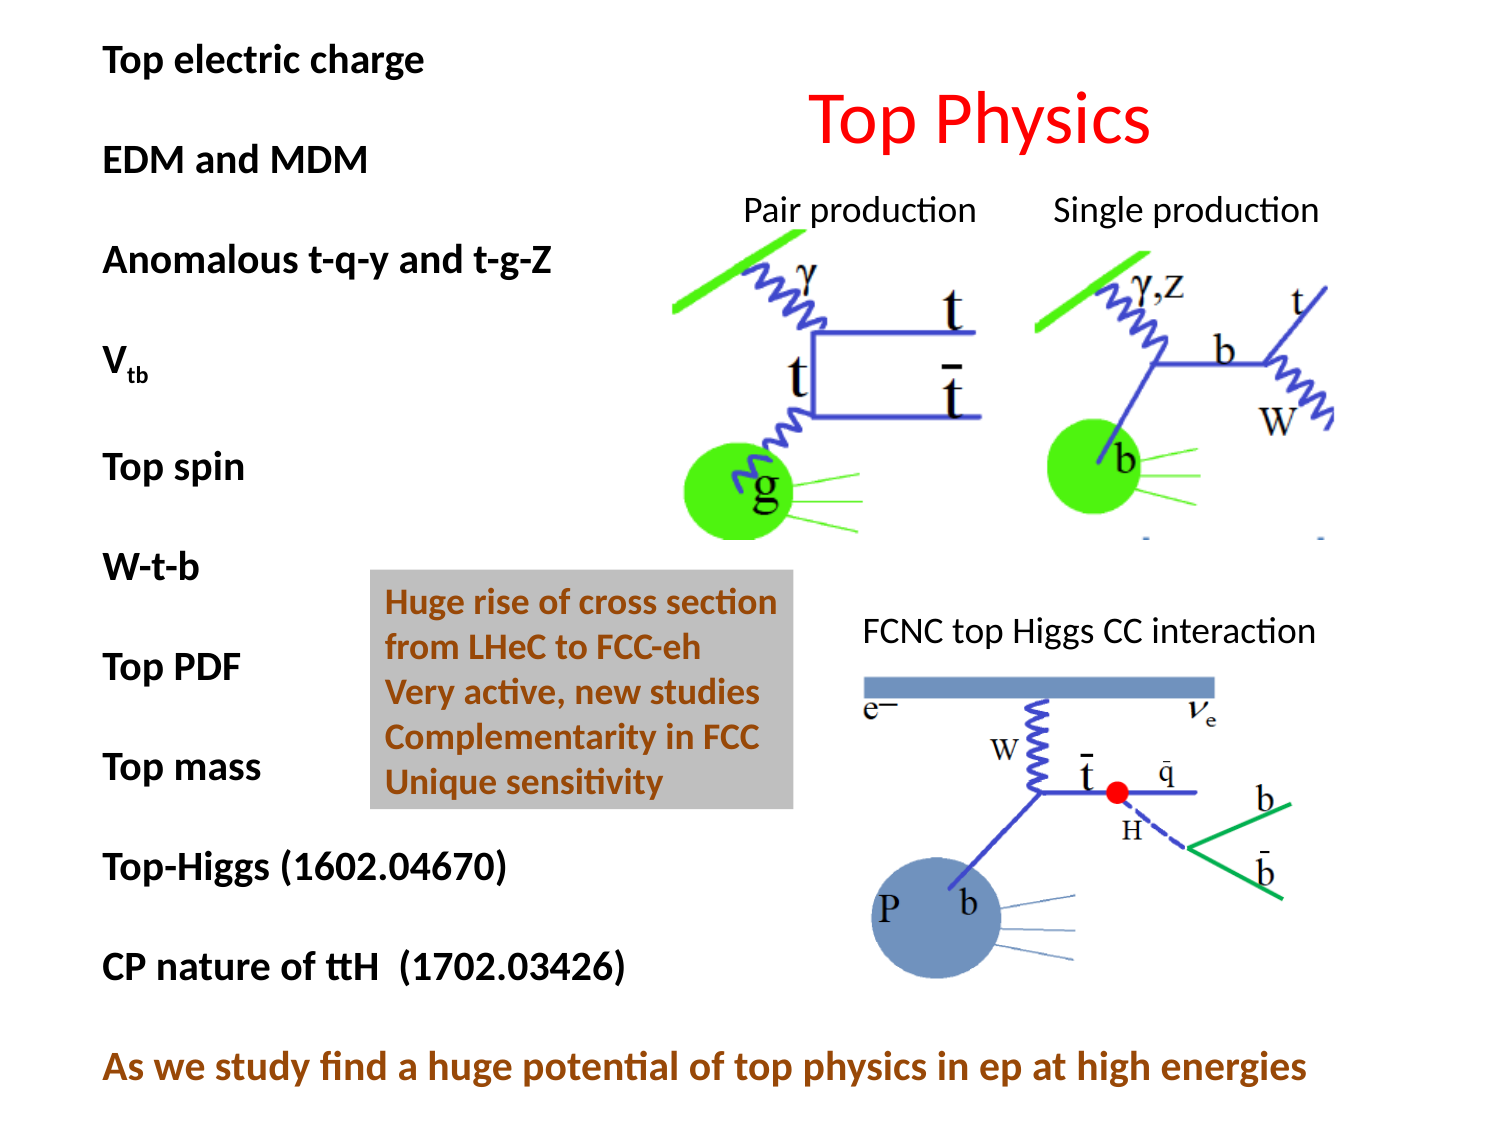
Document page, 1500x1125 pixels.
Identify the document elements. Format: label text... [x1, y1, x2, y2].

text_box Huge rise of cross section from LHeC to FCC-eh Very active, new studies Complementarity in FCC Unique sensitivity [370, 569, 794, 810]
text_box FCNC top Higgs CC interaction [847, 598, 1332, 659]
text_box Top electric charge EDM and MDM Anomalous t-q-y and t-g-Z Vtb Top spin W-t-b Top PDF Top mass Top-Higgs (1602.04670) CP nature of ttH (1702.03426) As we study find a huge potential of top physics in ep at high energies [87, 24, 1324, 1125]
picture [642, 214, 1359, 540]
text_box Pair production Single production [728, 178, 1336, 212]
picture [849, 665, 1308, 990]
title Top Physics [573, 49, 1388, 179]
